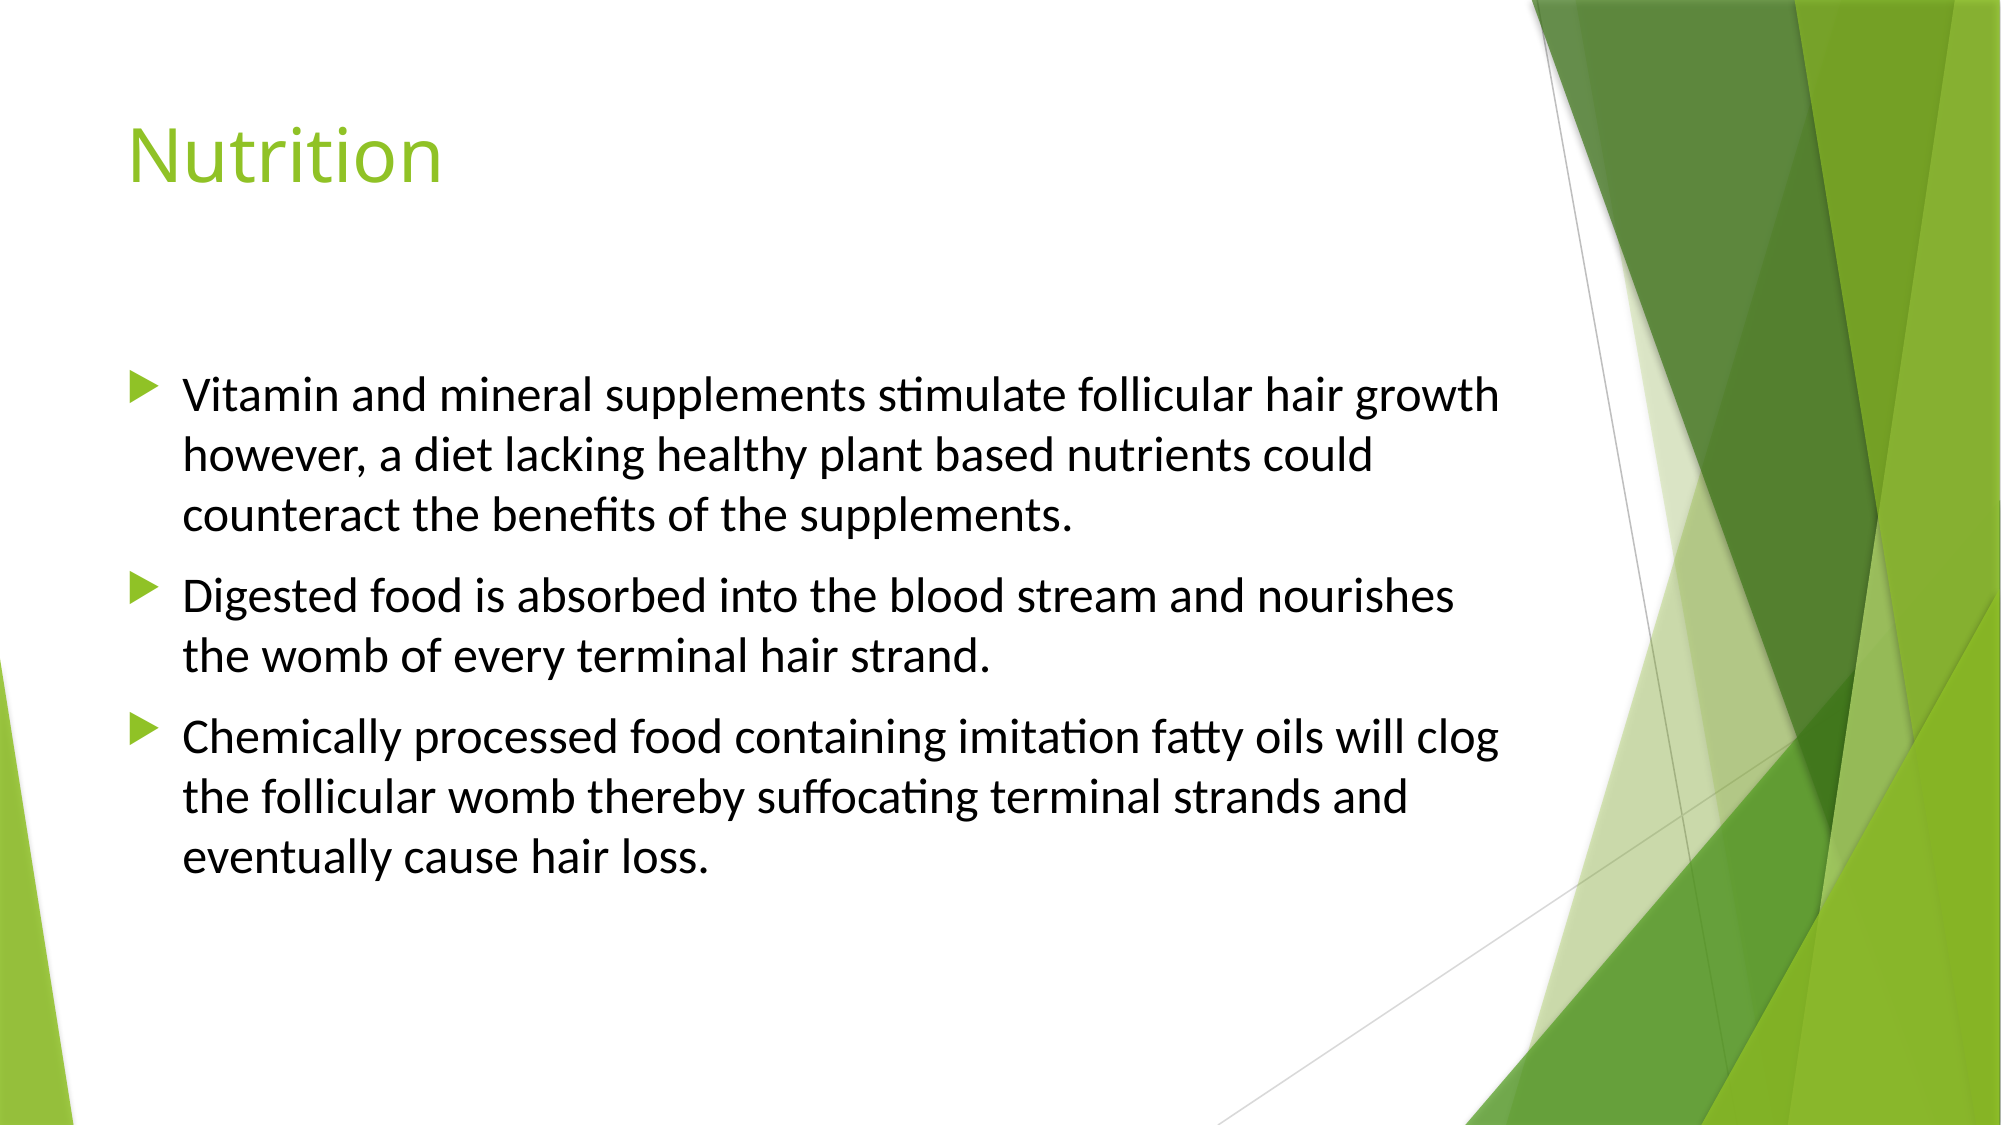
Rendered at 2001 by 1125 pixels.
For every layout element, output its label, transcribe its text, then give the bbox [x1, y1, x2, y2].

list Vitamin and mineral supplements stimulate follicular hair growth however, a diet lacking healthy plant based nutrients could counteract the benefits of the supplements. Digested food is absorbed into the blood stream and nourishes the womb of every terminal hair strand. Chemically processed food containing imitation fatty oils will clog the follicular womb thereby suffocating terminal strands and eventually cause hair loss. [111, 354, 1522, 992]
title Nutrition [111, 99, 1522, 317]
